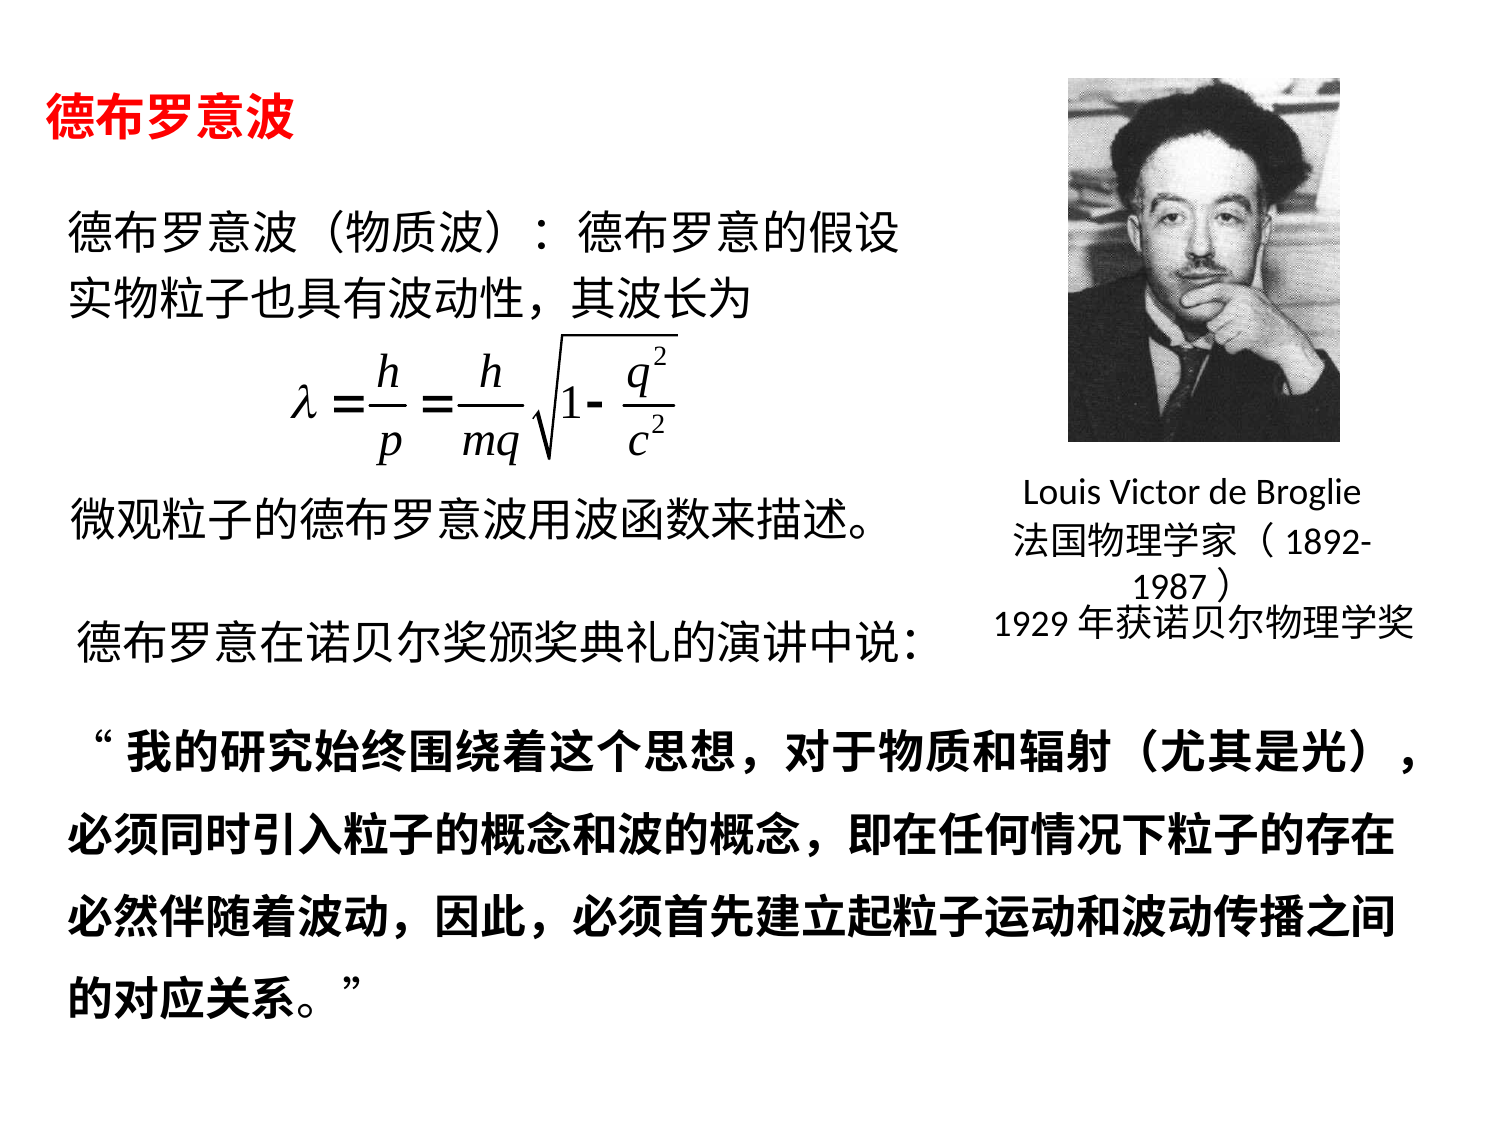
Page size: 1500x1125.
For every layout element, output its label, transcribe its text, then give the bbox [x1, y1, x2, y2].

picture [1067, 78, 1340, 442]
text_box “我的研究始终围绕着这个思想，对于物质和辐射（尤其是光），必须同时引入粒子的概念和波的概念，即在任何情况下粒子的存在必然伴随着波动，因此，必须首先建立起粒子运动和波动传播之间的对应关系。” [53, 687, 1412, 1033]
text_box 德布罗意波（物质波）：德布罗意的假设实物粒子也具有波动性，其波长为 [53, 185, 916, 332]
text_box 德布罗意波 [30, 78, 1066, 153]
text_box 德布罗意在诺贝尔奖颁奖典礼的演讲中说： [61, 606, 1000, 676]
text_box 微观粒子的德布罗意波用波函数来描述。 [55, 471, 916, 553]
text_box 法国物理学家（1892-1987） [962, 510, 1423, 606]
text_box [282, 321, 689, 475]
text_box 1929年获诺贝尔物理学奖 [973, 591, 1434, 652]
text_box Louis Victor de Broglie [973, 459, 1411, 510]
